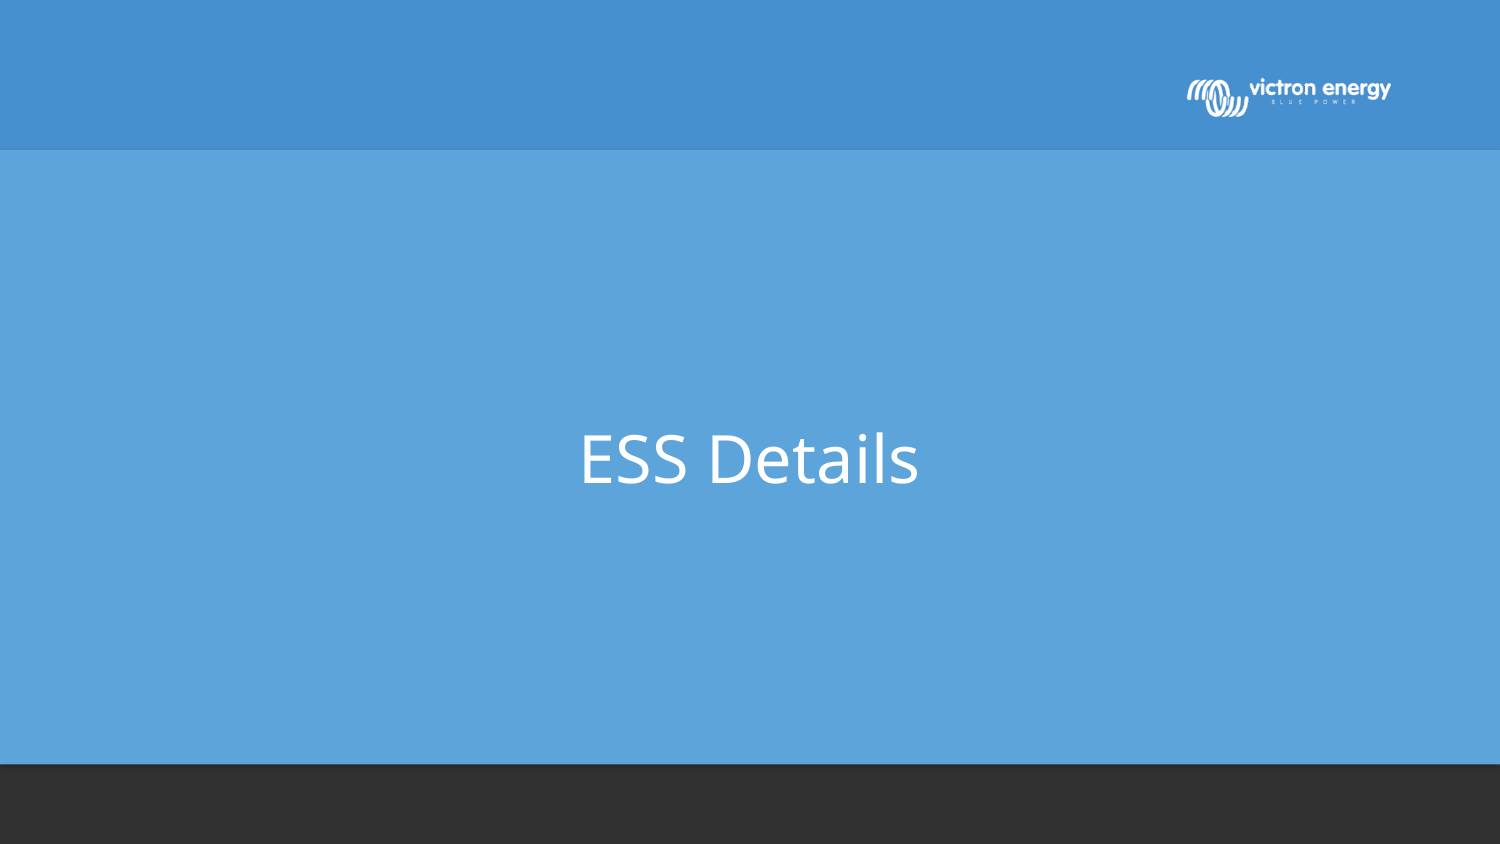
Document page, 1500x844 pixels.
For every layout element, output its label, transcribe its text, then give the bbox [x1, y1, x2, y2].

picture [0, 0, 1500, 150]
picture [0, 765, 1500, 844]
title ESS Details [100, 398, 1400, 516]
